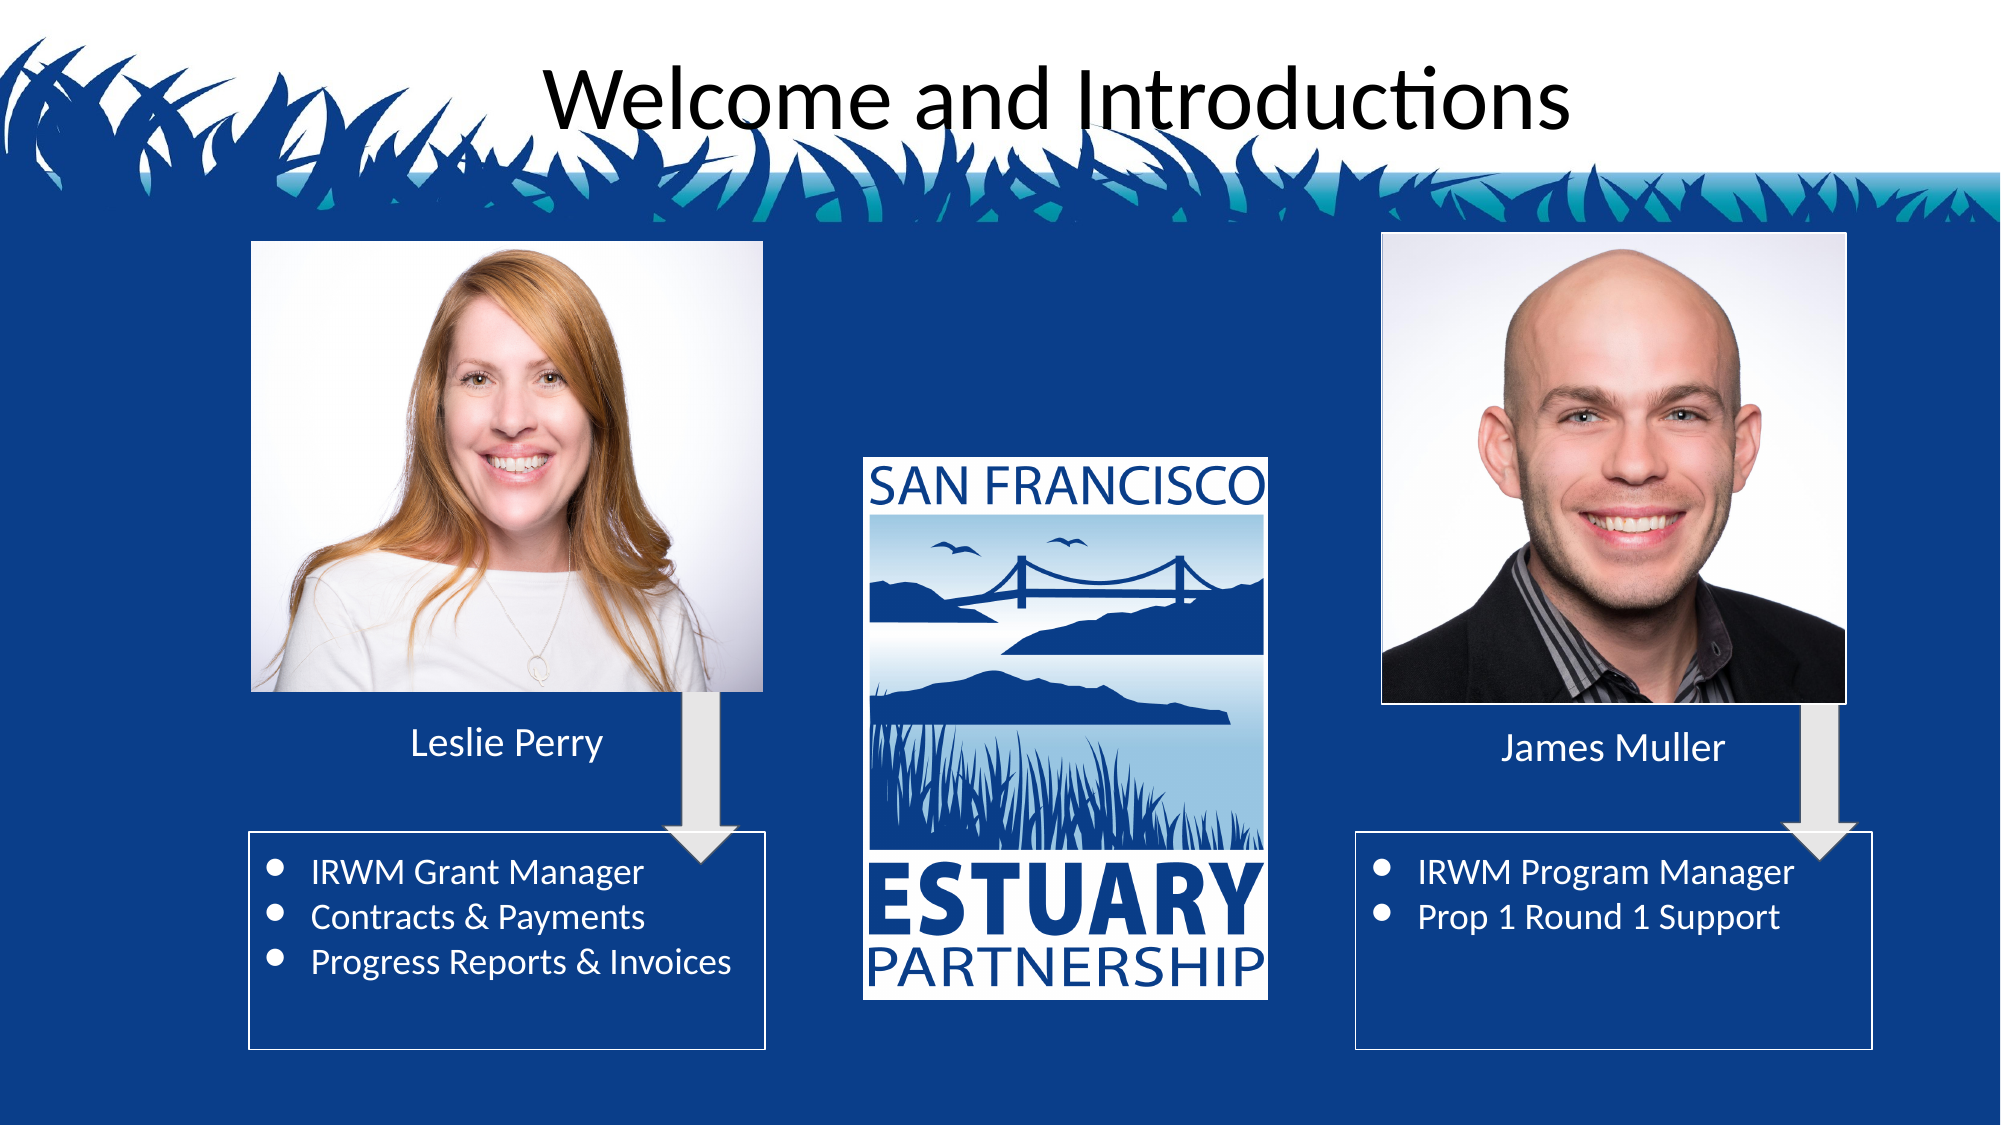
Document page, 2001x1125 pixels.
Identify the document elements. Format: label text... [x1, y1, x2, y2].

picture [1613, 209, 1627, 219]
text_box IRWM Grant Manager Contracts & Payments Progress Reports & Invoices [249, 831, 766, 1050]
picture [0, 0, 2001, 1125]
text_box IRWM Program Manager Prop 1 Round 1 Support [1355, 831, 1872, 1050]
text_box [662, 781, 740, 831]
text_box James Muller [1382, 710, 1846, 831]
title Welcome and Introductions [131, 0, 1986, 209]
text_box [1846, 822, 1859, 831]
text_box Leslie Perry [251, 699, 763, 781]
